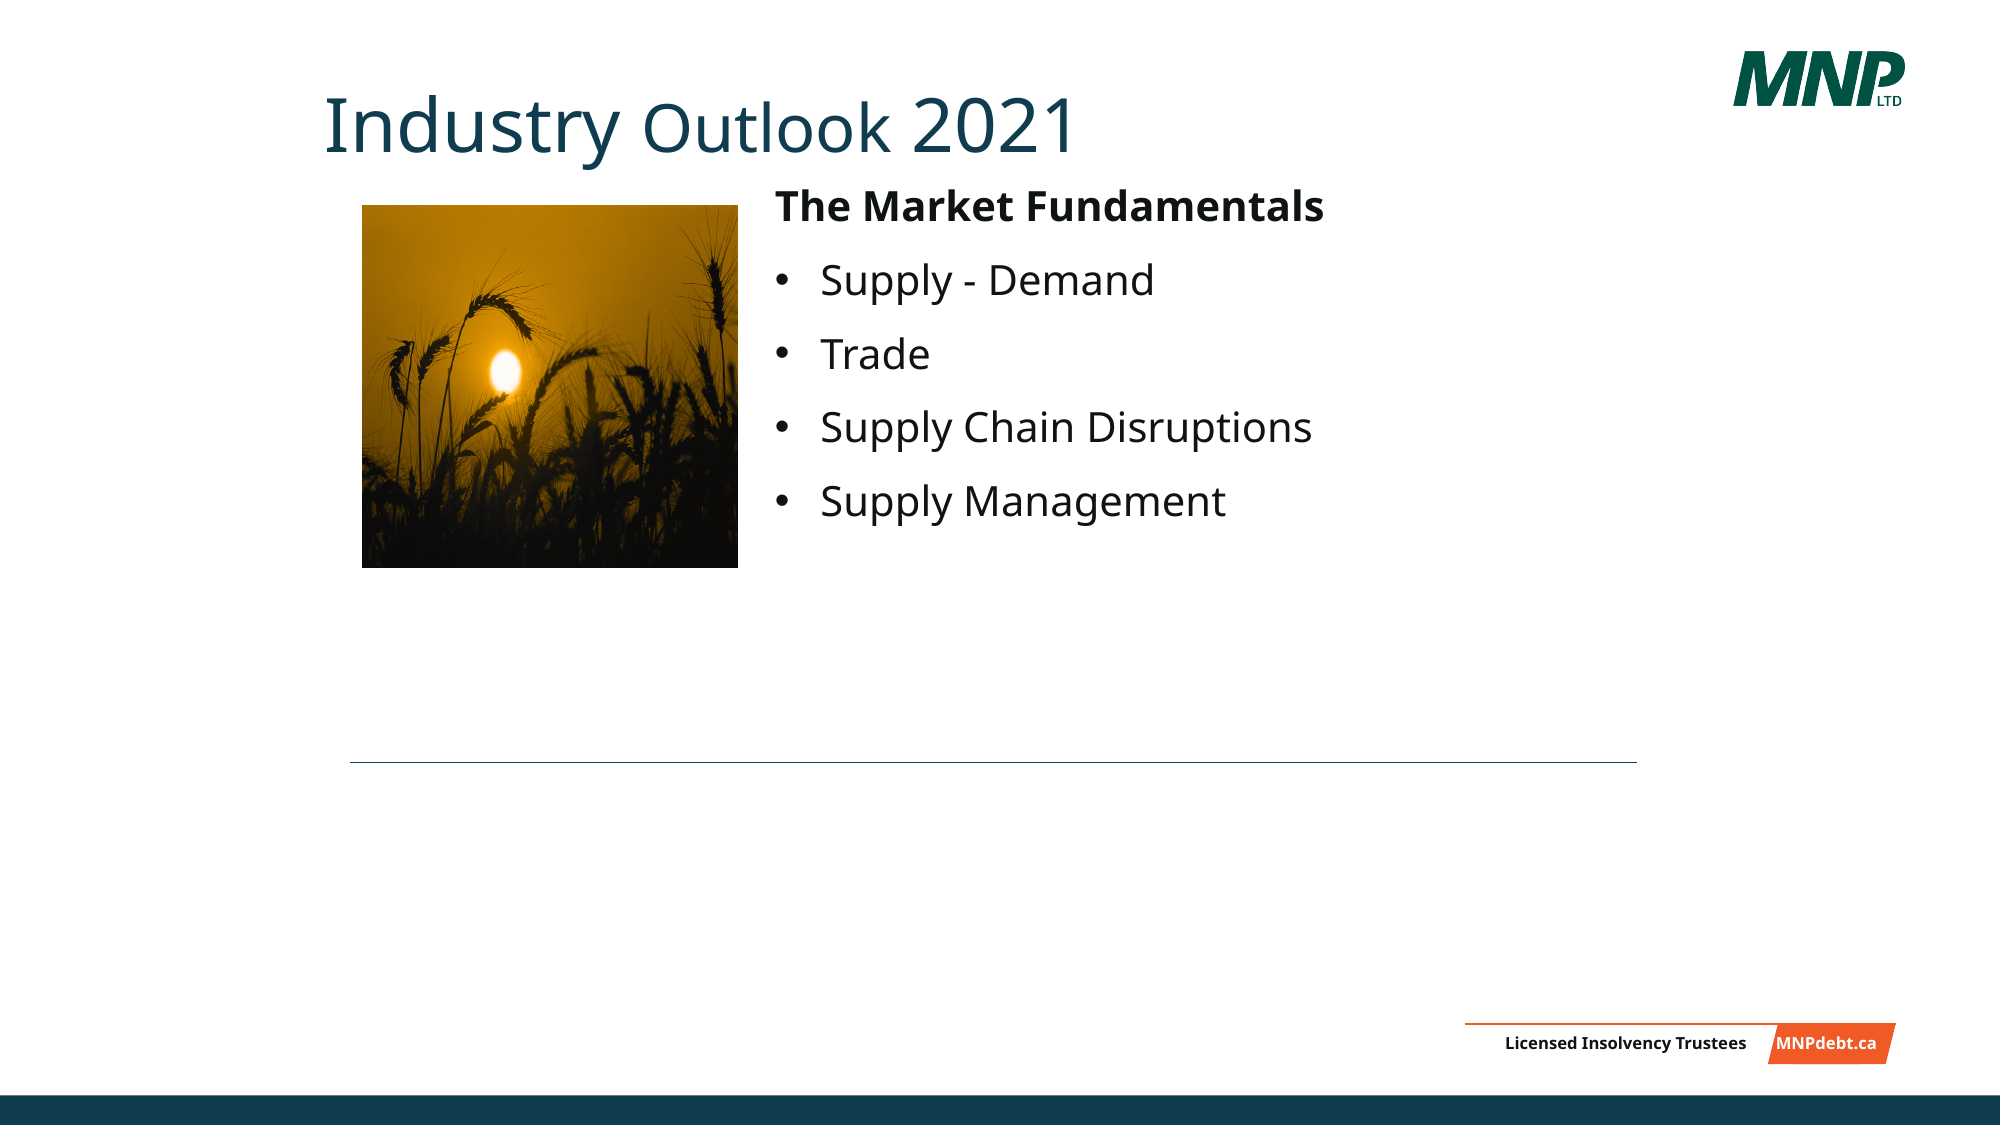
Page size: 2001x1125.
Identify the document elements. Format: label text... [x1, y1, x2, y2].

list The Market Fundamentals Supply - Demand Trade Supply Chain Disruptions Supply Management [774, 174, 1550, 688]
picture [362, 205, 738, 568]
title Industry Outlook 2021 [324, 87, 1400, 170]
picture [1733, 51, 1905, 106]
